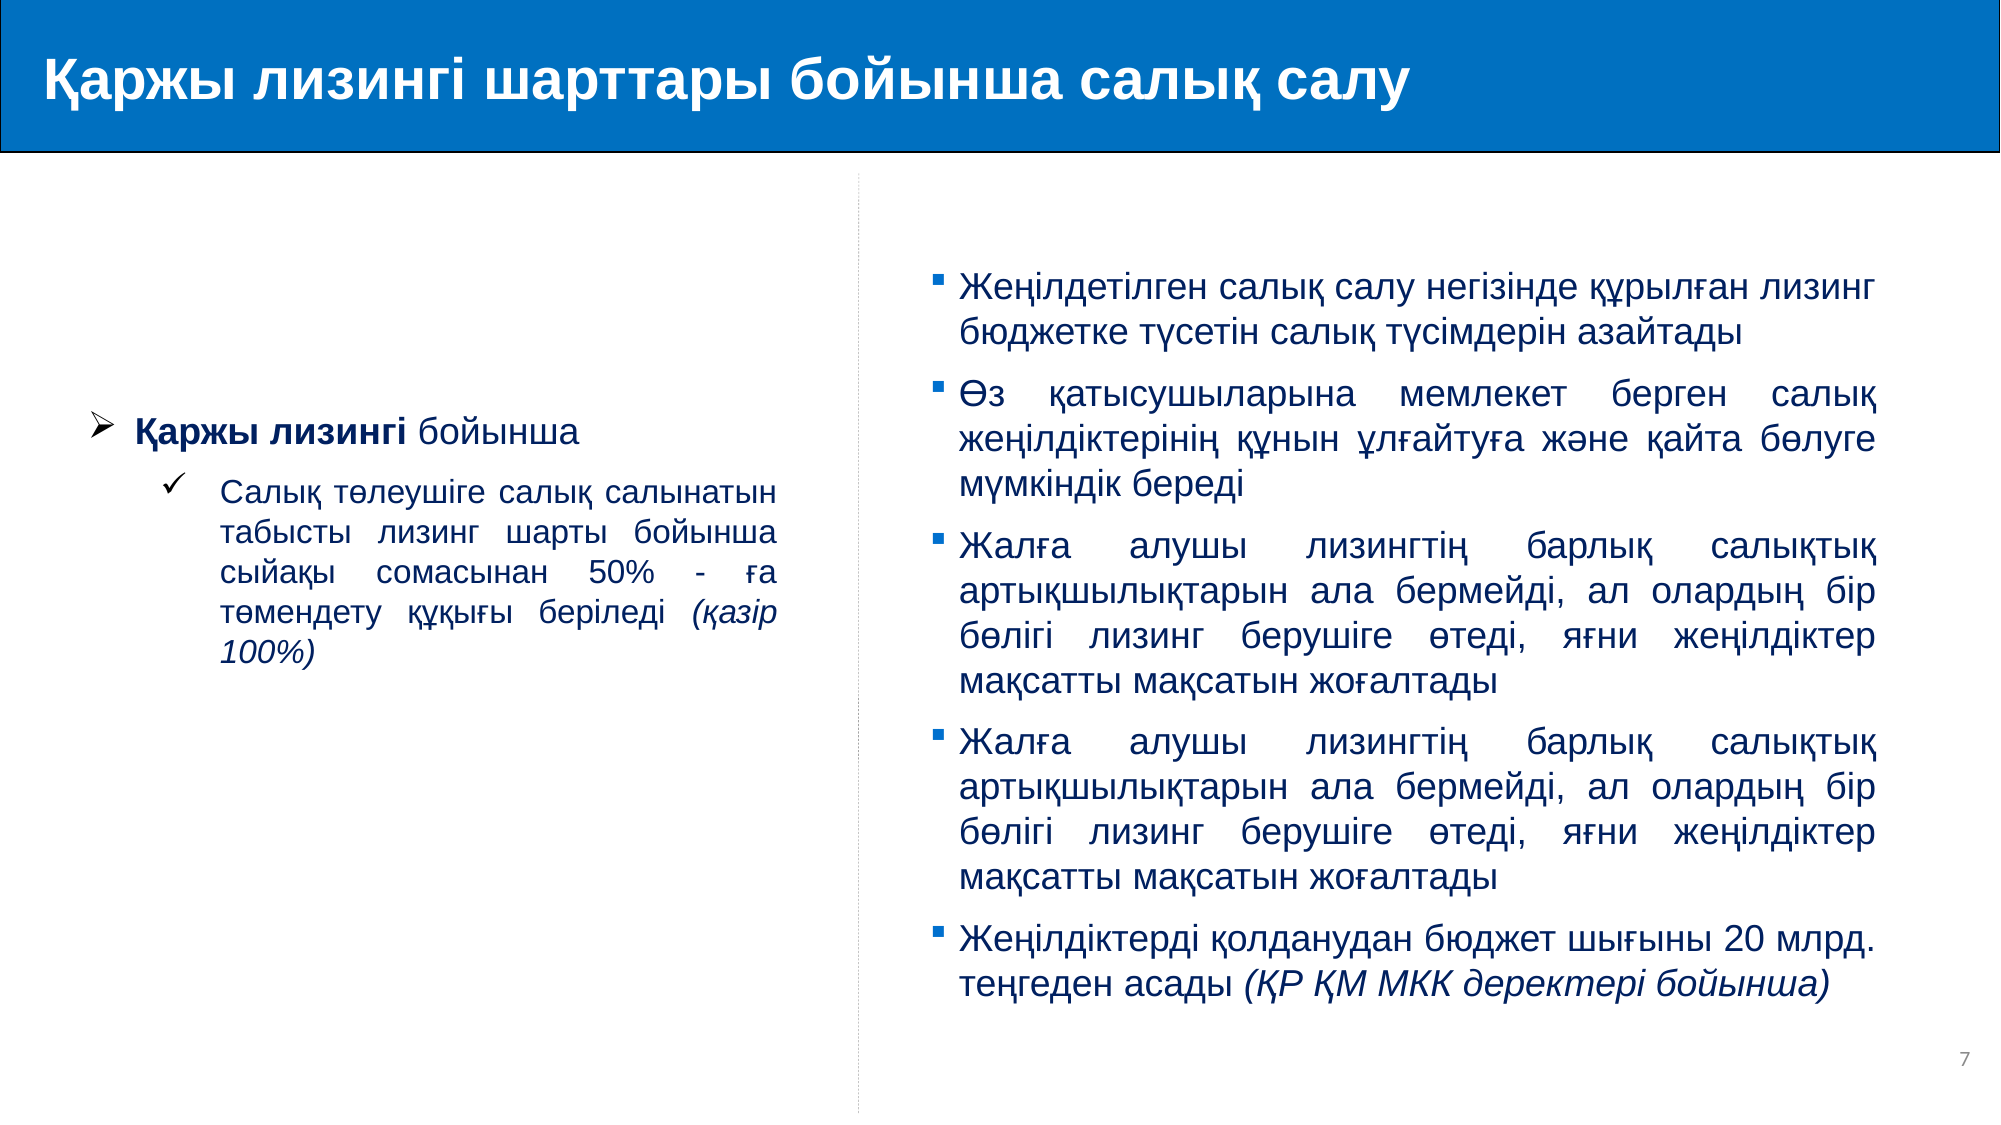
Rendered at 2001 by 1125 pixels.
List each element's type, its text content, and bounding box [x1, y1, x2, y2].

text_box Жеңілдетілген салық салу негізінде құрылған лизинг бюджетке түсетін салық түсімдерін азайтады Өз қатысушыларына мемлекет берген салық жеңілдіктерінің құнын ұлғайтуға және қайта бөлуге мүмкіндік береді Жалға алушы лизингтің барлық салықтық артықшылықтарын ала бермейді, ал олардың бір бөлігі лизинг берушіге өтеді, яғни жеңілдіктер мақсатты мақсатын жоғалтады Жалға алушы лизингтің барлық салықтық артықшылықтарын ала бермейді, ал олардың бір бөлігі лизинг берушіге өтеді, яғни жеңілдіктер мақсатты мақсатын жоғалтады Жеңілдіктерді қолданудан бюджет шығыны 20 млрд. теңгеден асады (ҚР ҚМ МКК деректері бойынша) [915, 254, 1892, 1068]
text_box Қаржы лизингі шарттары бойынша салық салу [0, 0, 2000, 153]
text_box Қаржы лизингі бойынша Салық төлеушіге салық салынатын табысты лизинг шарты бойынша сыйақы сомасынан 50% - ға төмендету құқығы беріледі (қазір 100%) [73, 399, 793, 806]
slide_number 7 [1797, 1003, 1986, 1113]
